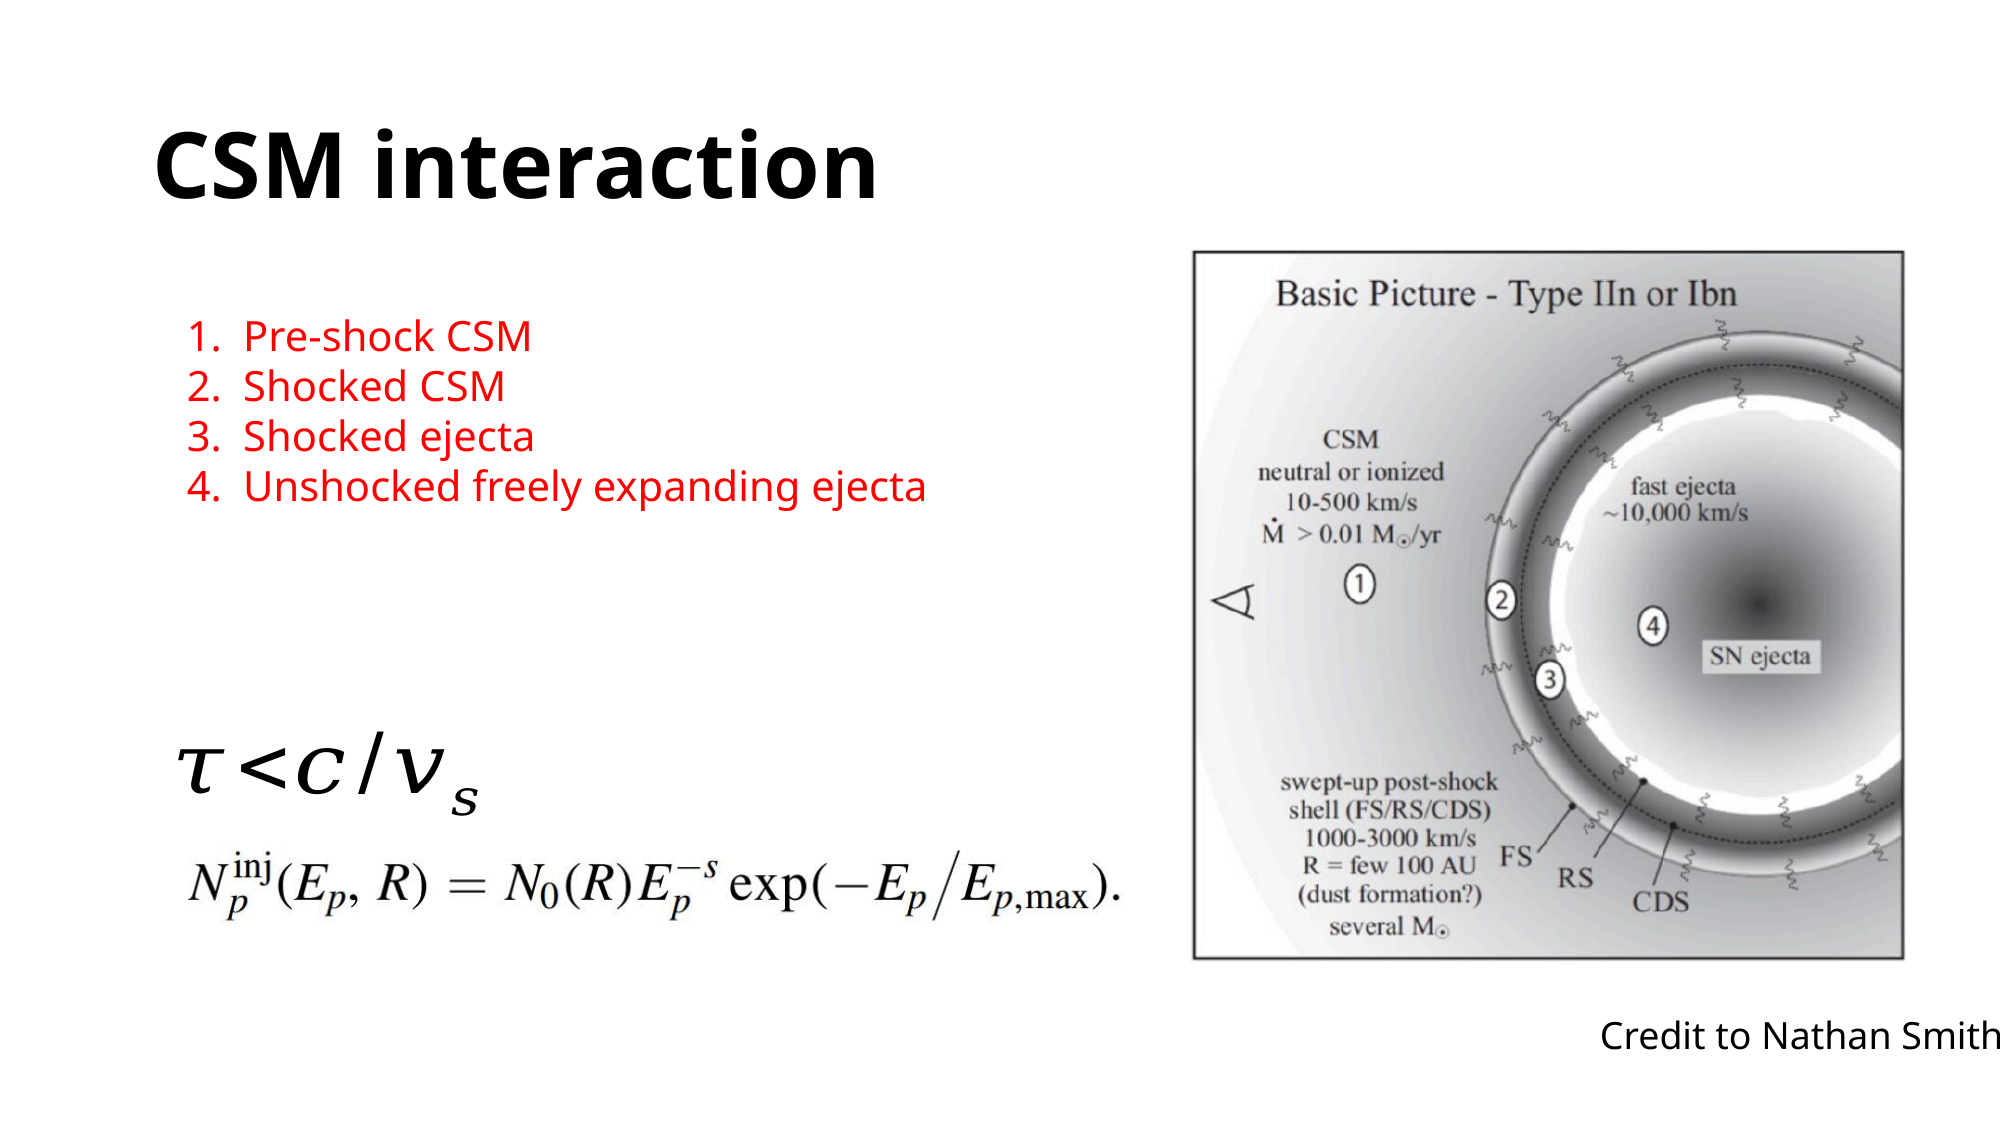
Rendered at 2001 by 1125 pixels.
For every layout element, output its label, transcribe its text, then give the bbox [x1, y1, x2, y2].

picture [172, 825, 1152, 940]
text_box Credit to Nathan Smith [1585, 1004, 2000, 1065]
title CSM interaction [137, 59, 1863, 278]
text_box Pre-shock CSM Shocked CSM Shocked ejecta Unshocked freely expanding ejecta [172, 302, 1028, 518]
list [1189, 248, 1906, 963]
